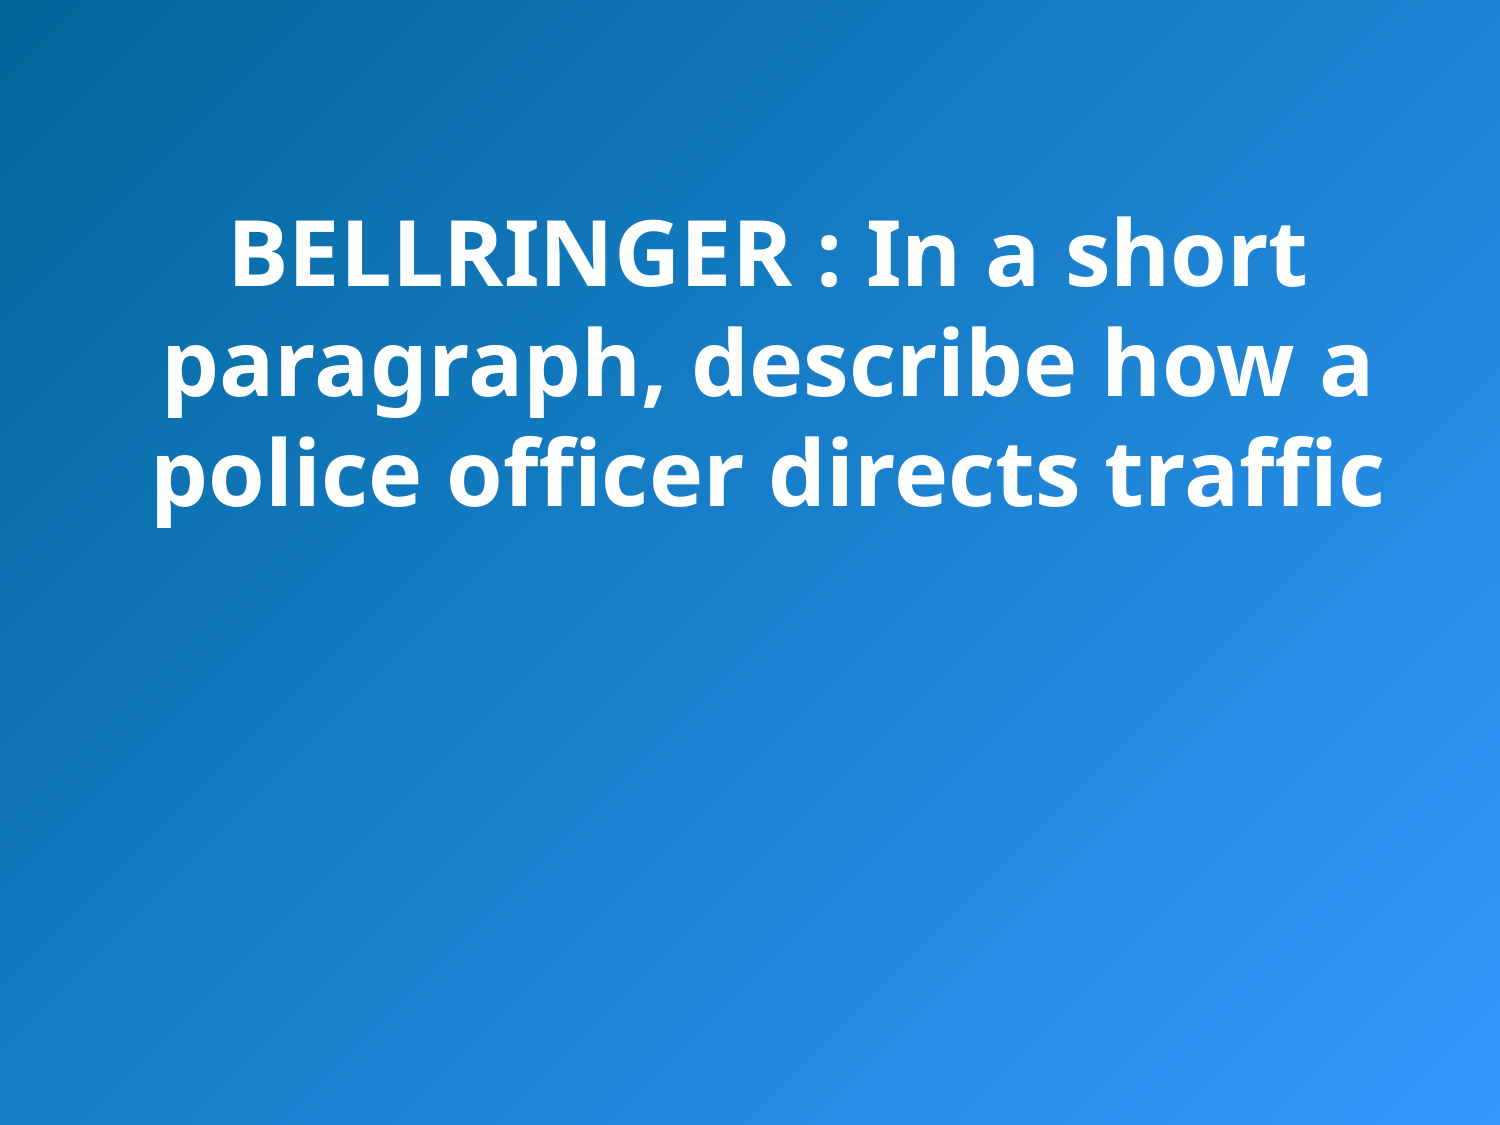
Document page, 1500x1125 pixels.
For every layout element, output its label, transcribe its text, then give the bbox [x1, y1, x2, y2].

title BELLRINGER : In a short paragraph, describe how a police officer directs traffic [112, 45, 1425, 675]
